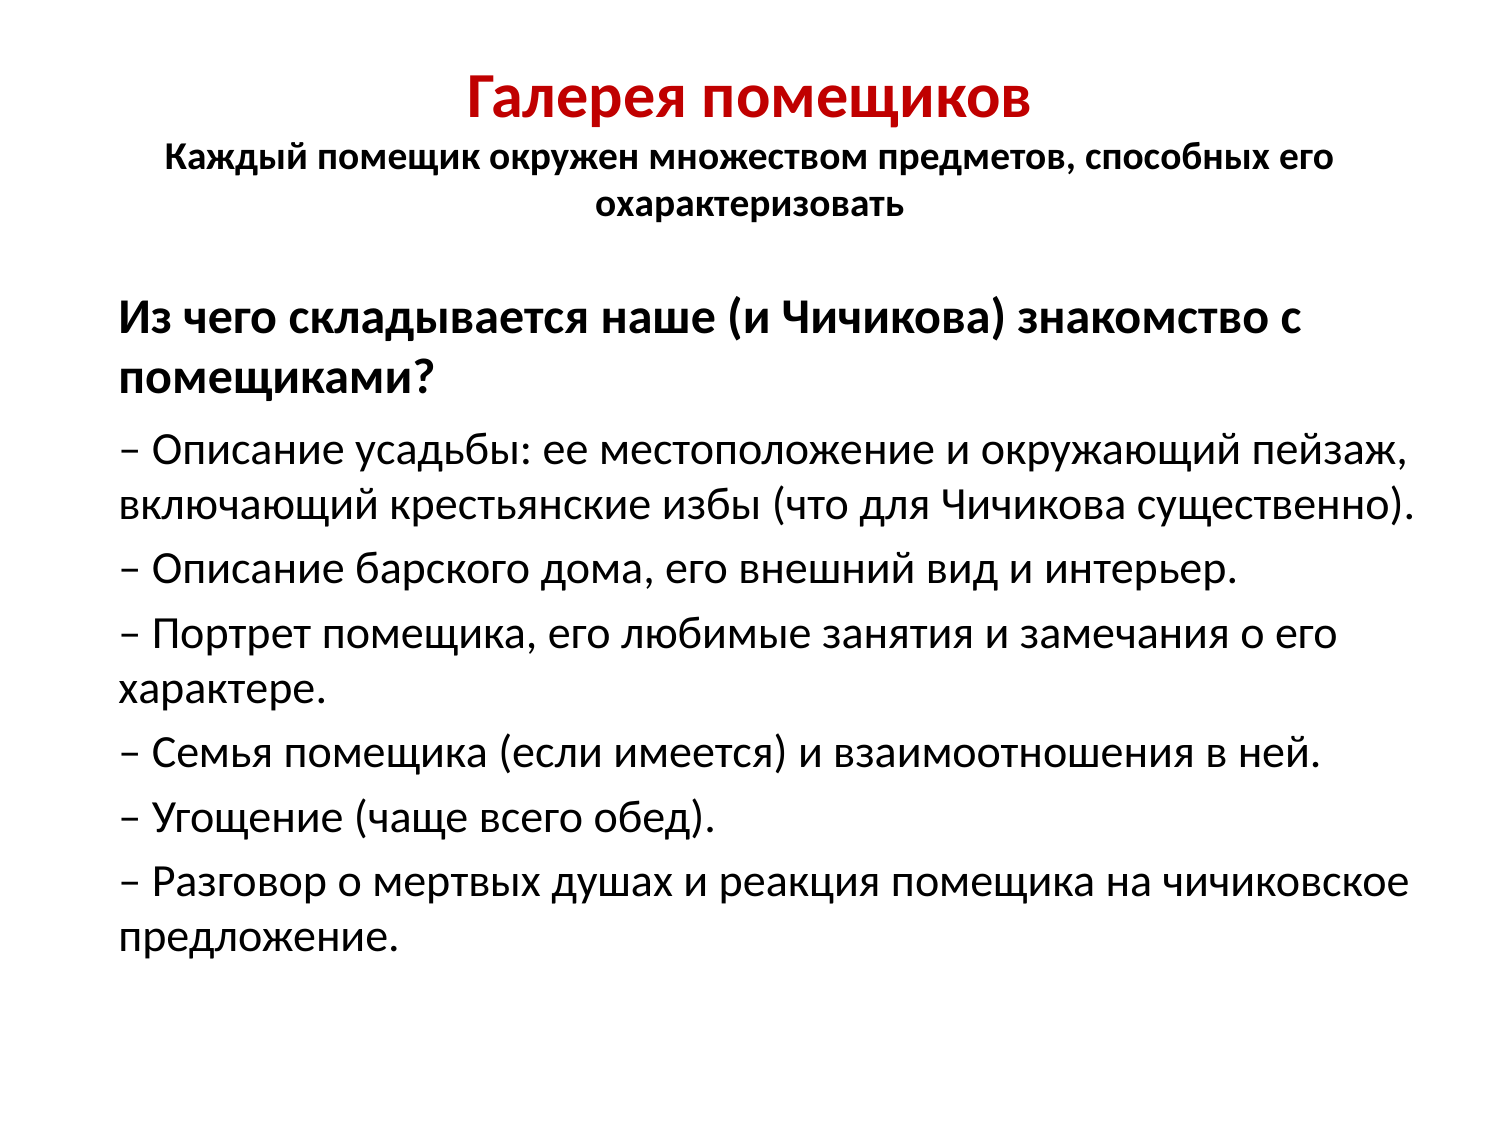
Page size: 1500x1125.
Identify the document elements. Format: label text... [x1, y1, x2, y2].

list Из чего складывается наше (и Чичикова) знакомство с помещиками? [103, 275, 1396, 410]
title Галерея помещиков Каждый помещик окружен множеством предметов, способных его охарактеризовать [75, 45, 1425, 233]
list – Описание усадьбы: ее местоположение и окружающий пейзаж, включающий крестьянские избы (что для Чичикова существенно). – Описание барского дома, его внешний вид и интерьер. – Портрет помещика, его любимые занятия и замечания о его характере. – Семья помещика (если имеется) и взаимоотношения в ней. – Угощение (чаще всего обед). – Разговор о мертвых душах и реакция помещика на чичиковское предложение. [103, 410, 1431, 1016]
